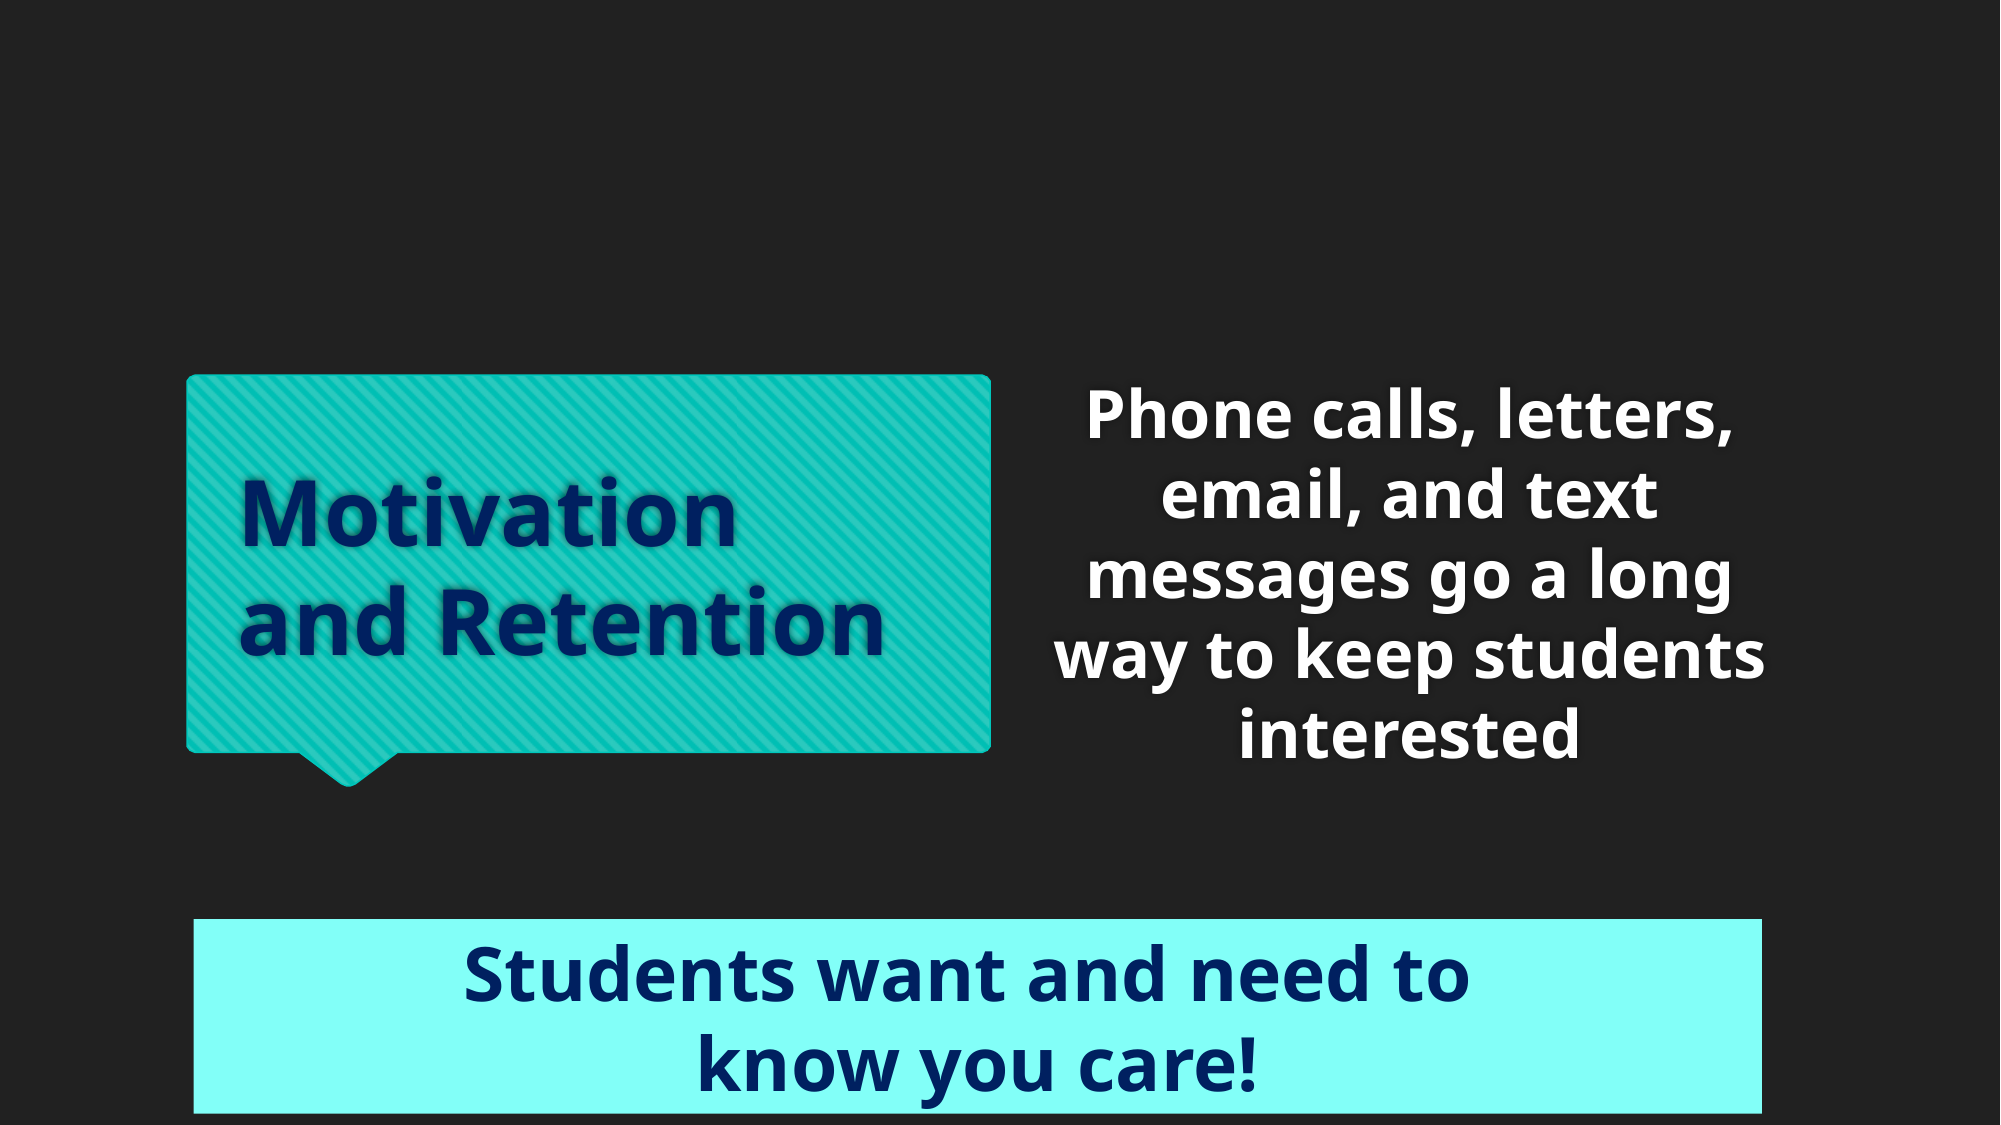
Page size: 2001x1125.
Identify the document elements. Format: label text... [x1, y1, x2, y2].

list Phone calls, letters, email, and text messages go a long way to keep students interested [1009, 364, 1811, 741]
text_box Students want and need to know you care! [193, 919, 1762, 1114]
title Motivation and Retention [222, 399, 942, 729]
